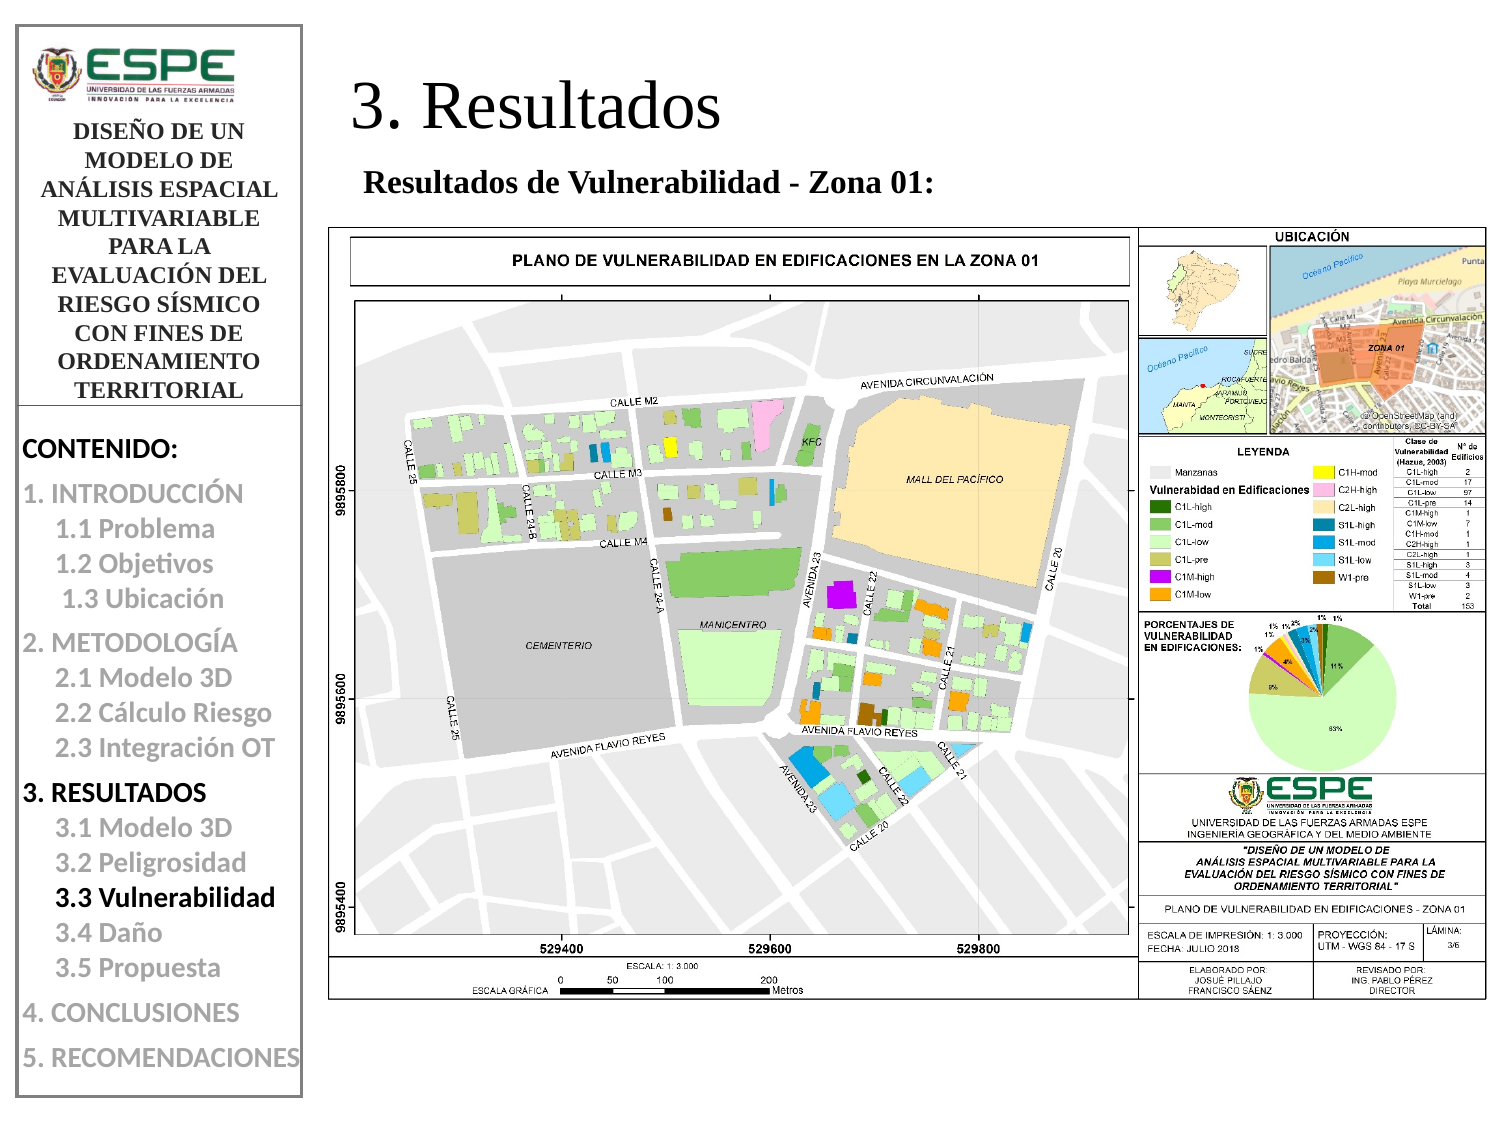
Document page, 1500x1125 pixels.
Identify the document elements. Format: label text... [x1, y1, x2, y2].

title 3. Resultados [335, 42, 1411, 172]
text_box CONTENIDO: 1. INTRODUCCIÓN 1.1 Problema 1.2 Objetivos 1.3 Ubicación 2. METODOLOGÍA 2.1 Modelo 3D 2.2 Cálculo Riesgo 2.3 Integración OT 3. RESULTADOS 3.1 Modelo 3D 3.2 Peligrosidad 3.3 Vulnerabilidad 3.4 Daño 3.5 Propuesta 4. CONCLUSIONES 5. RECOMENDACIONES [7, 421, 327, 1116]
picture [28, 42, 240, 108]
text_box [16, 24, 303, 1097]
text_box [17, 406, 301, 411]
text_box Resultados de Vulnerabilidad - Zona 01: [348, 157, 973, 224]
text_box DISEÑO DE UN MODELO DE ANÁLISIS ESPACIAL MULTIVARIABLE PARA LA EVALUACIÓN DEL RIESGO SÍSMICO CON FINES DE ORDENAMIENTO TERRITORIAL [17, 108, 301, 405]
picture [325, 224, 1489, 1004]
